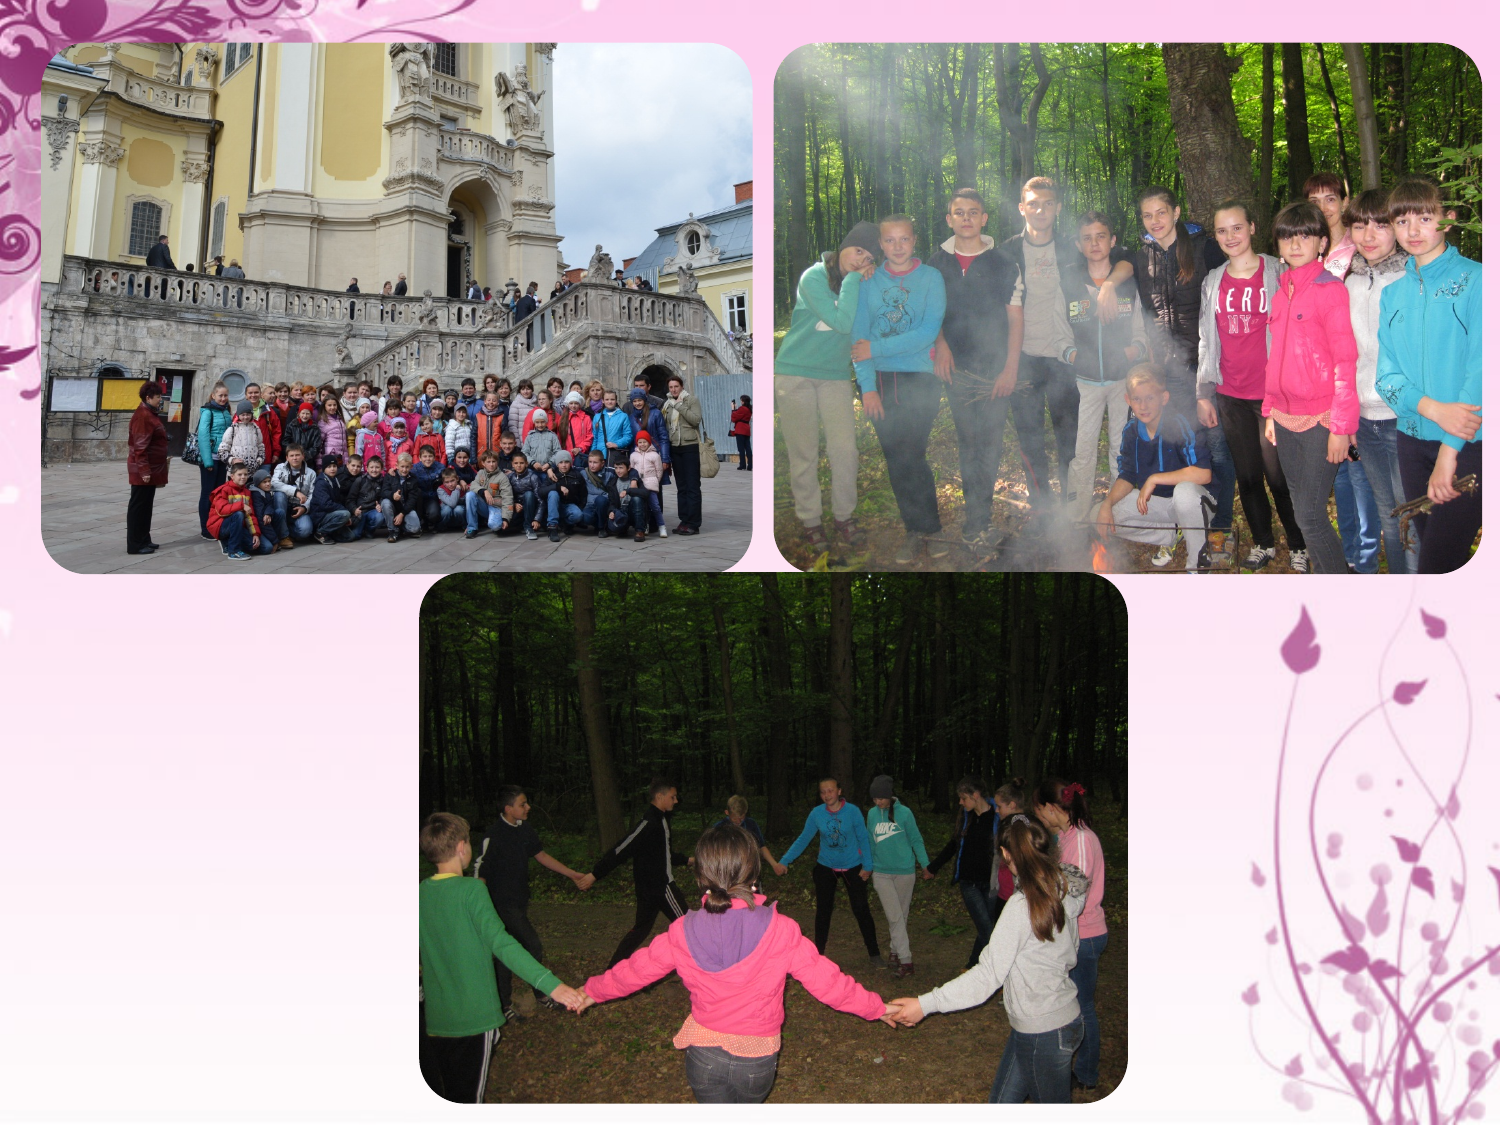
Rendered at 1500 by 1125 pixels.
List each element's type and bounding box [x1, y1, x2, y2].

picture [0, 0, 1500, 1125]
list [40, 42, 753, 575]
